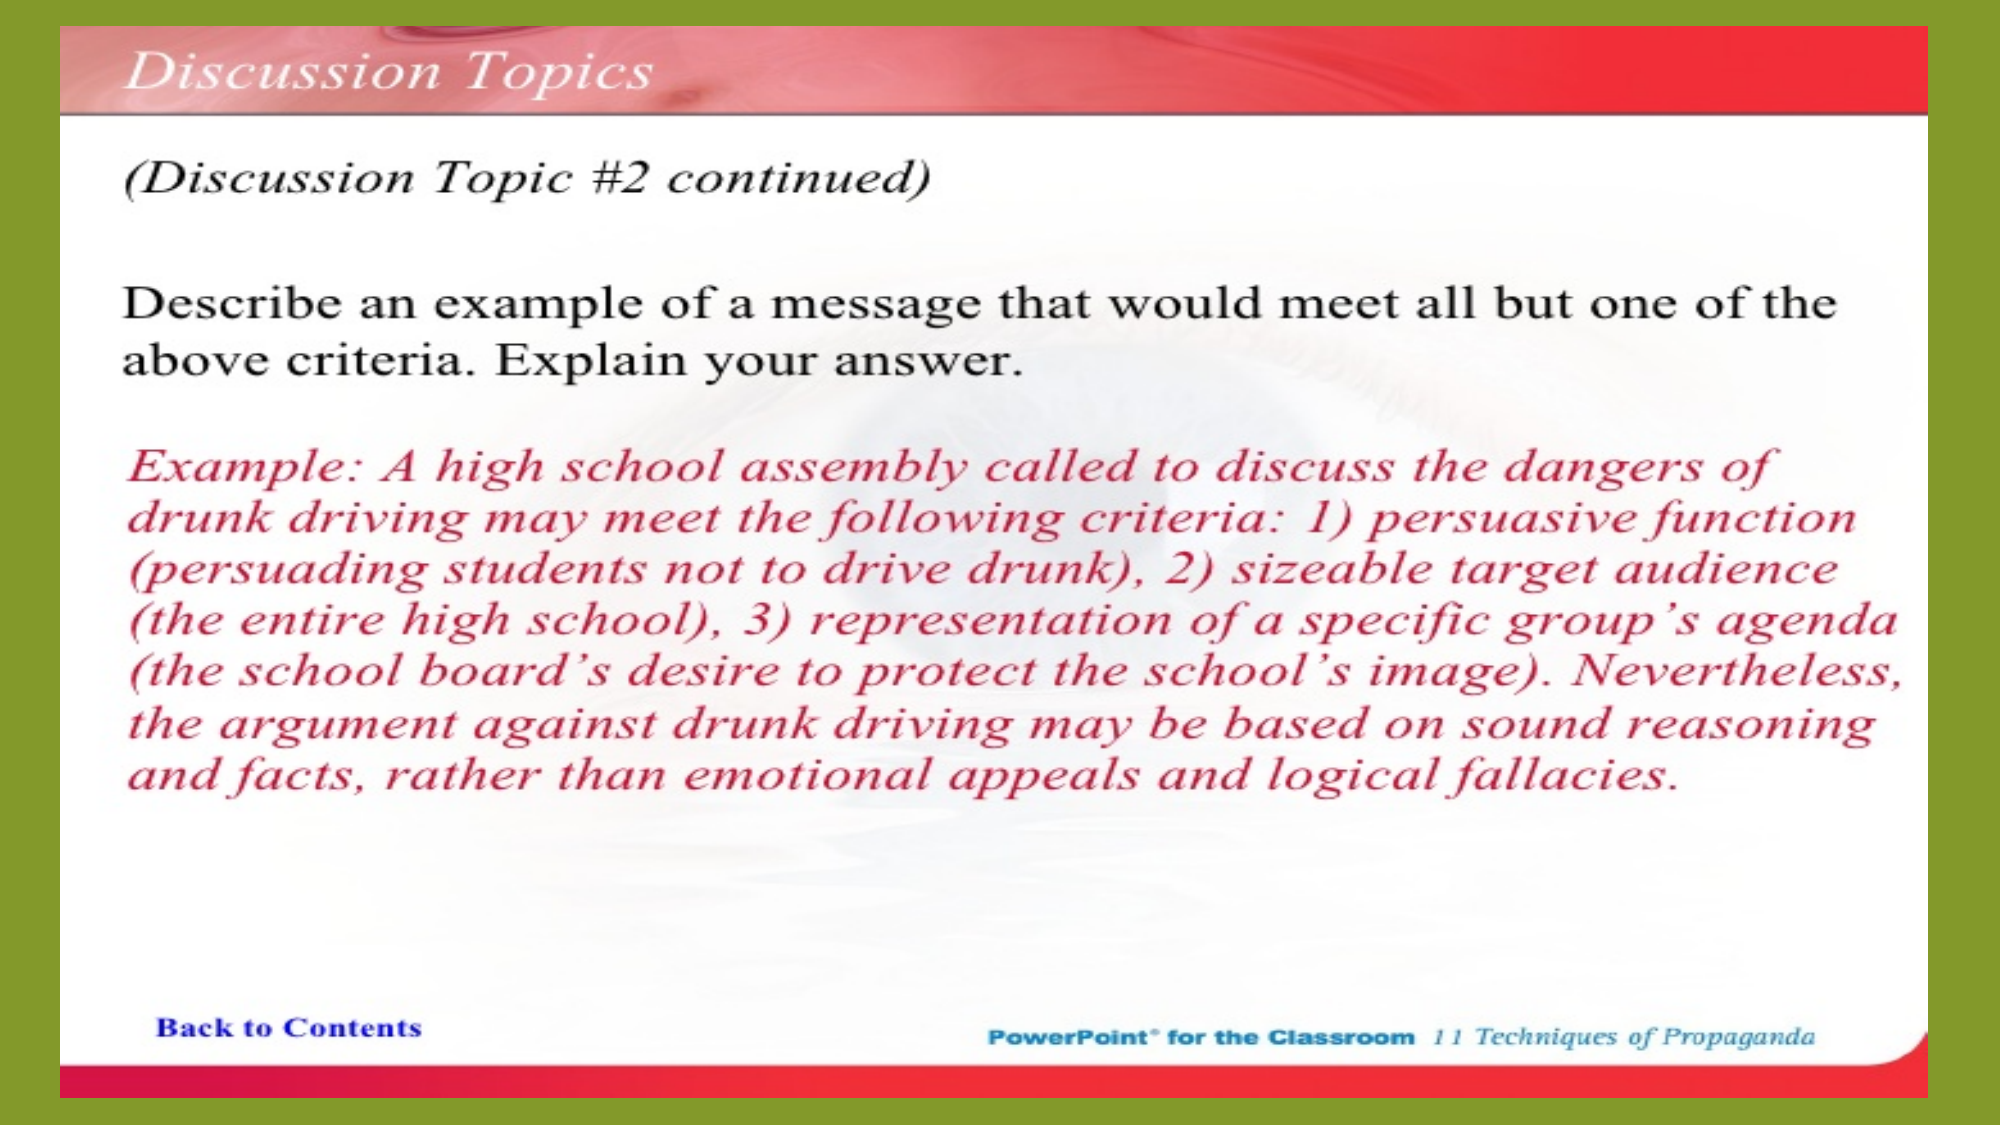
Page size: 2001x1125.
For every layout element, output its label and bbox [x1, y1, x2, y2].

picture [59, 25, 1928, 1099]
